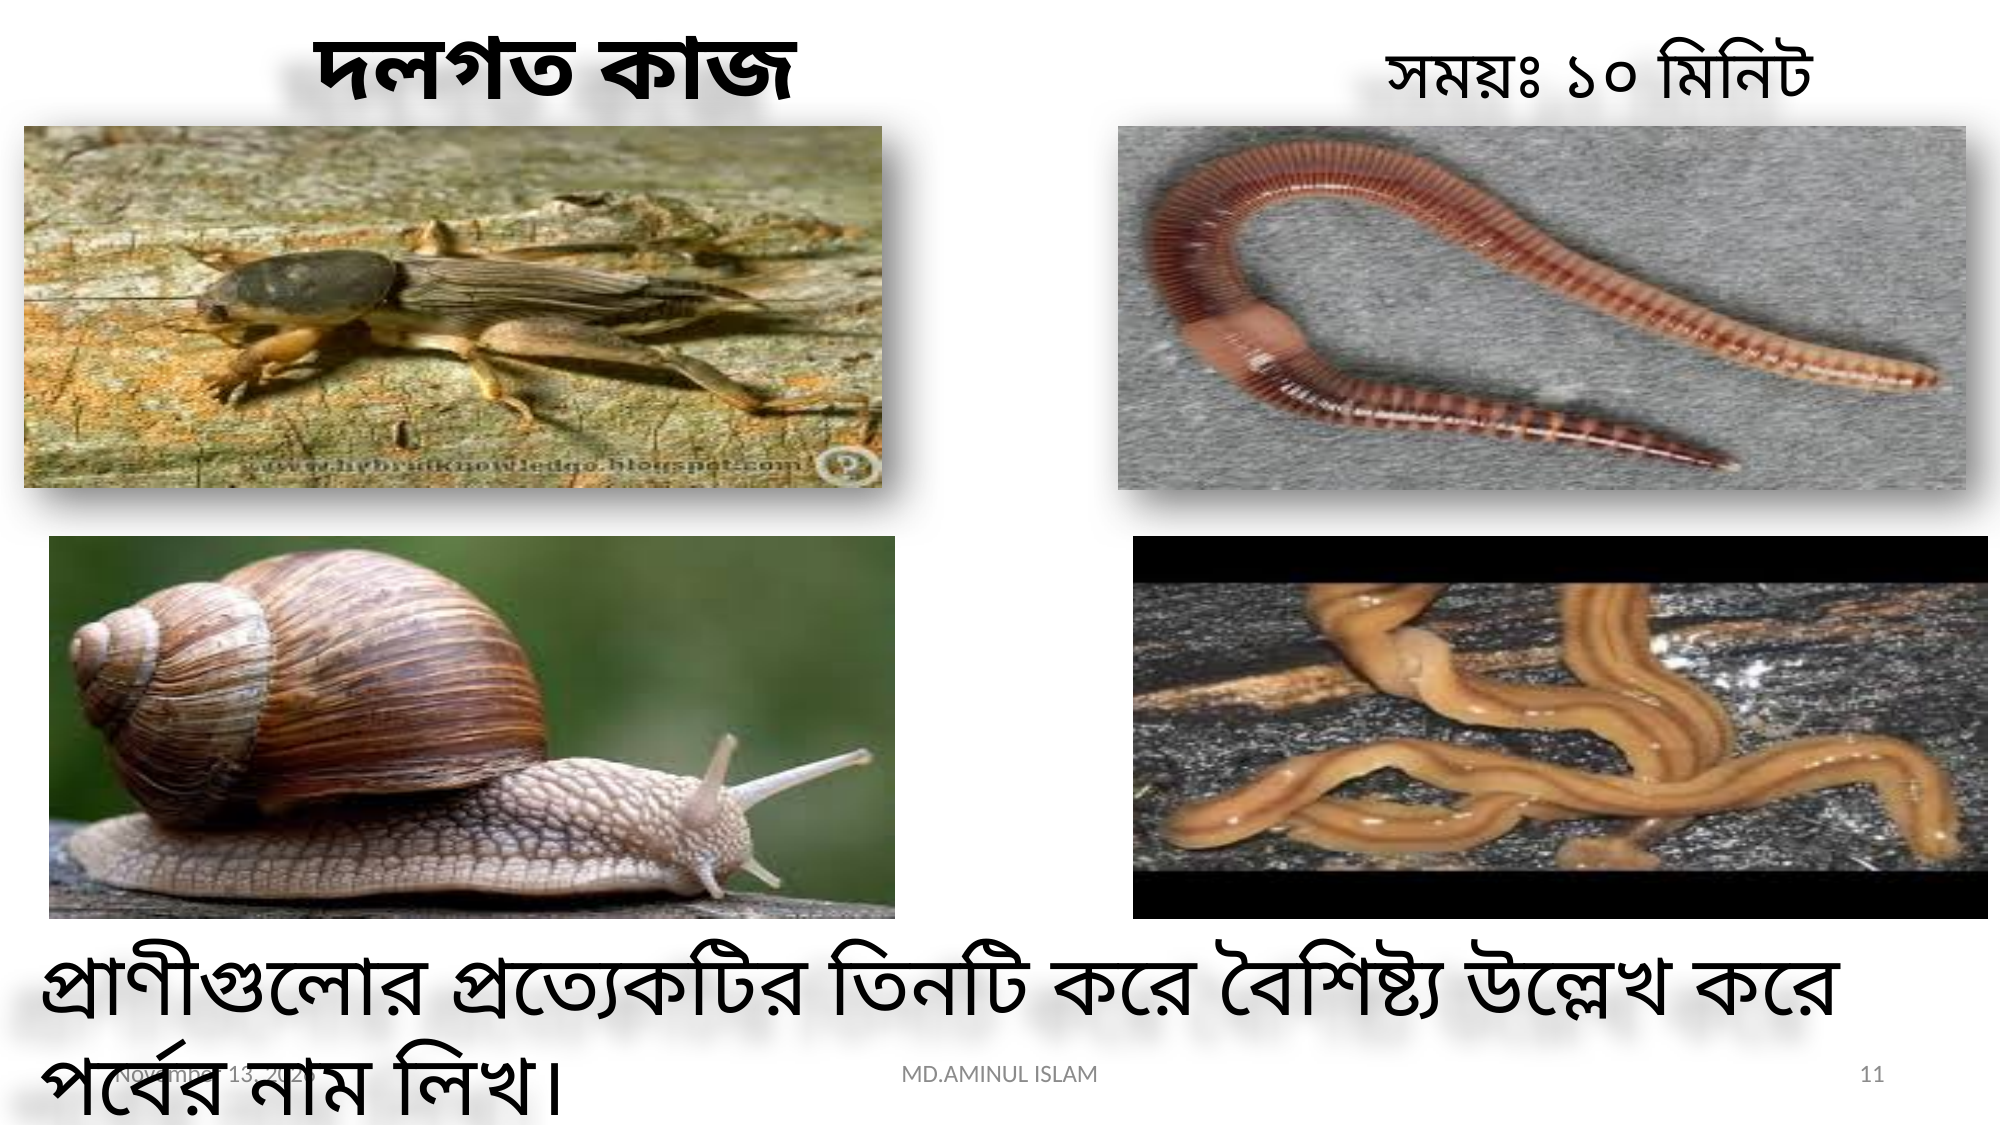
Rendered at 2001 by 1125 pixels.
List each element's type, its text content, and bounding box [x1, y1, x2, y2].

text_box দলগত কাজ [0, 0, 1113, 126]
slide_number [99, 1042, 567, 1103]
footer MD.AMINUL ISLAM [683, 1042, 1317, 1103]
text_box প্রাণীগুলোর প্রত্যেকটির তিনটি করে বৈশিষ্ট্য উল্লেখ করে পর্বের নাম লিখ। [24, 927, 1988, 1125]
text_box সময়ঃ ১০ মিনিট [1299, 24, 1900, 120]
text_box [24, 126, 1988, 919]
slide_number 11 [1433, 1042, 1900, 1103]
